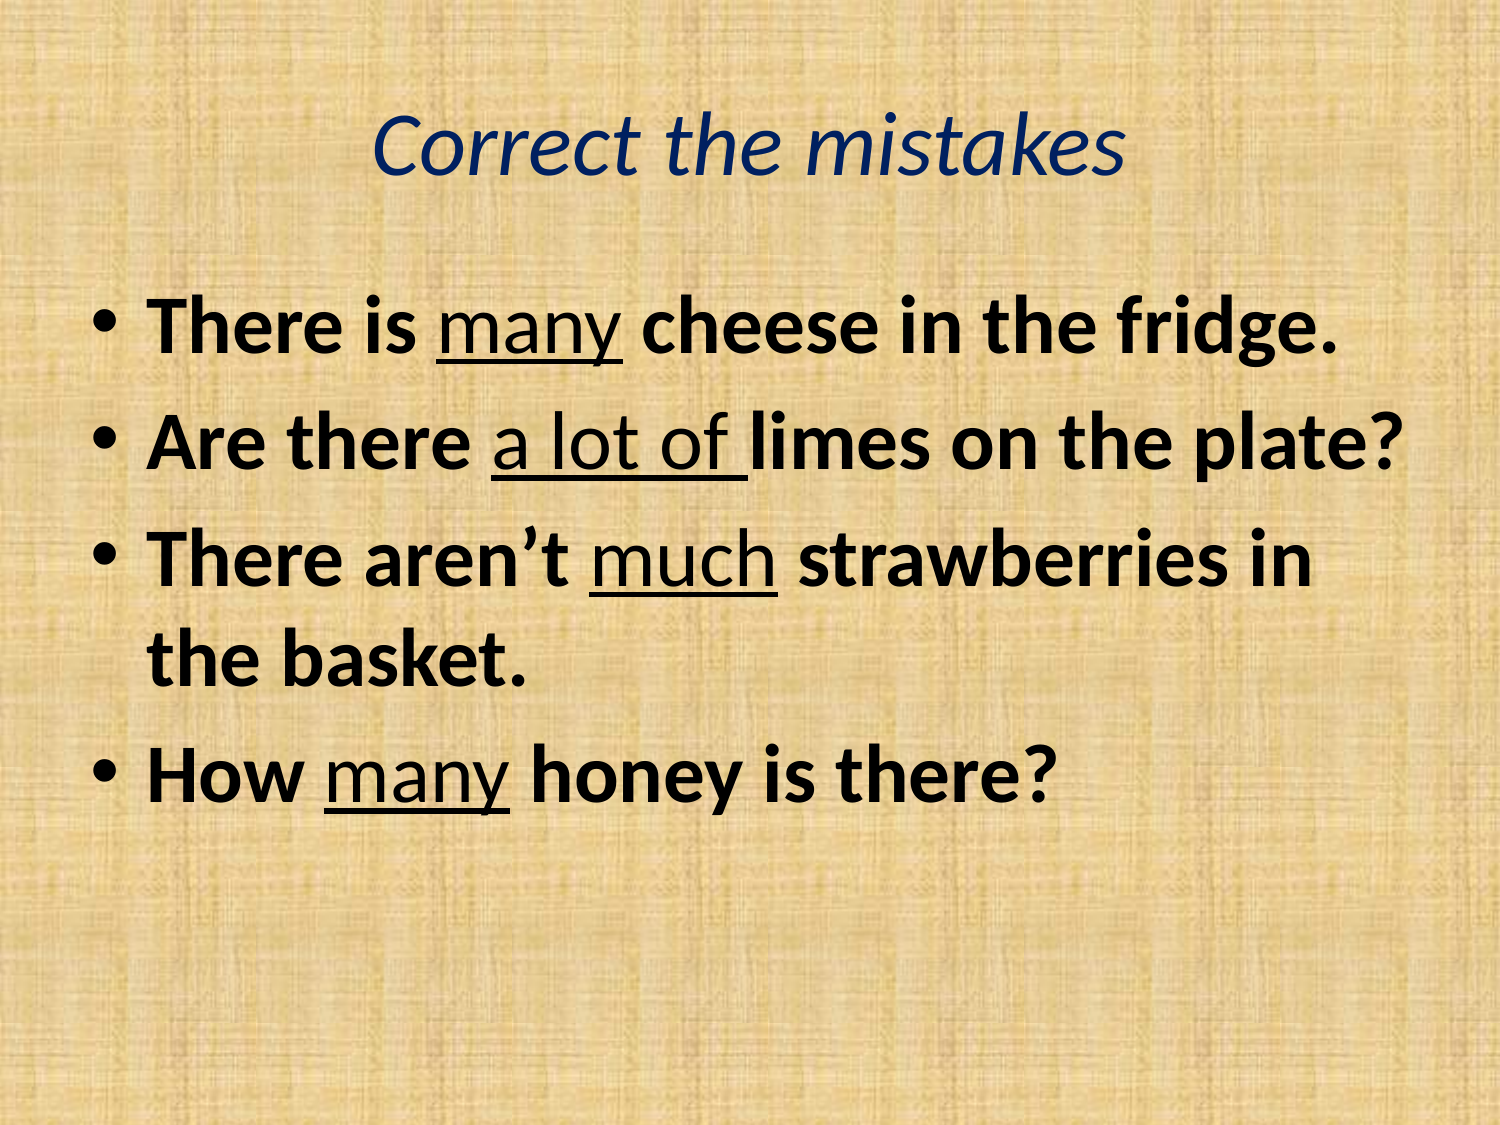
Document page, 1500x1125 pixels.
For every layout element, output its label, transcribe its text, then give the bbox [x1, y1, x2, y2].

title Correct the mistakes [75, 45, 1425, 233]
picture [0, 0, 1500, 1125]
list There is many cheese in the fridge. Are there a lot of limes on the plate? There aren’t much strawberries in the basket. How many honey is there? [75, 262, 1425, 1005]
